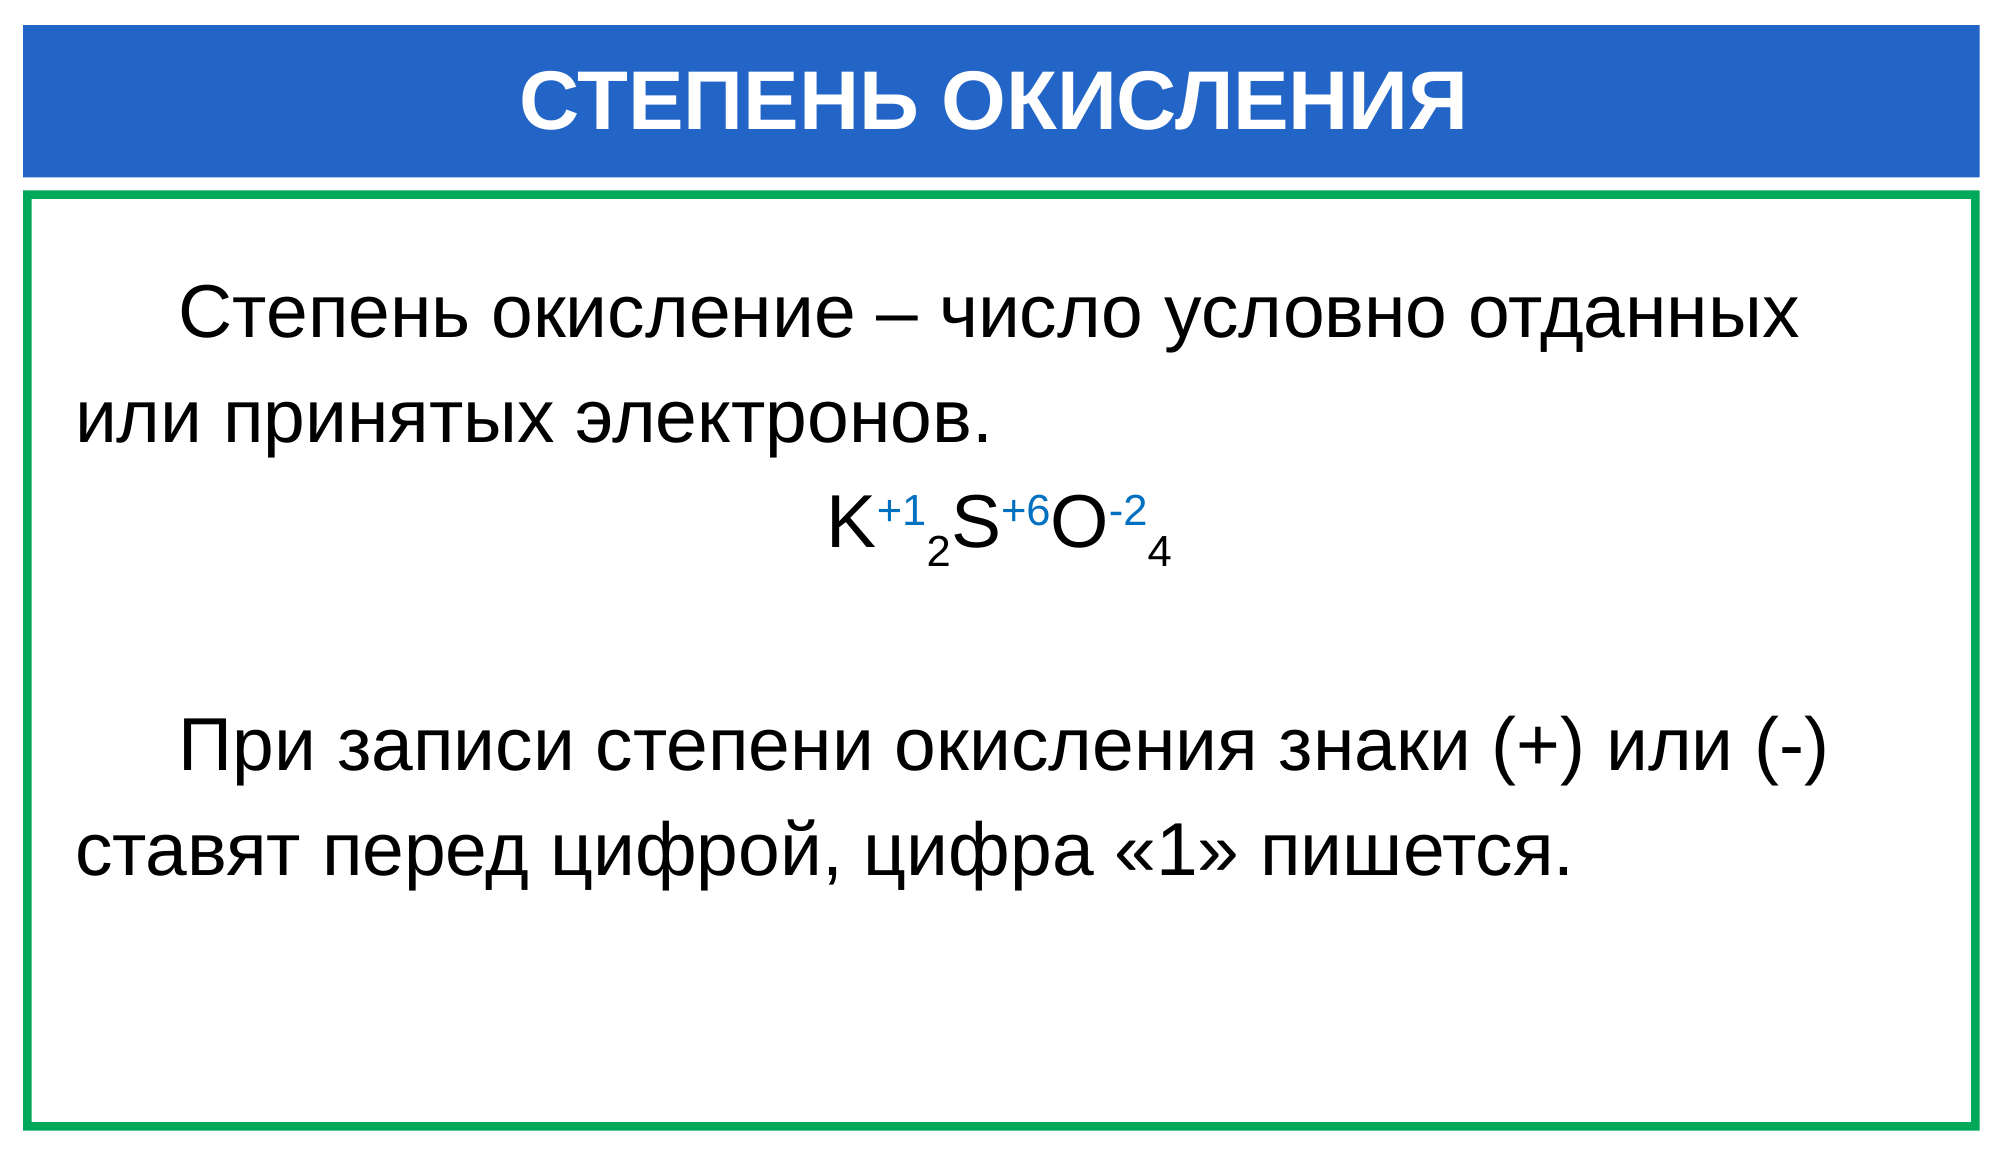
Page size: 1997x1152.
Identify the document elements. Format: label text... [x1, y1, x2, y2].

title СТЕПЕНЬ ОКИСЛЕНИЯ [107, 0, 1905, 192]
list Степень окисление – число условно отданных или принятых электронов. K+12S+6O-24 При записи степени окисления знаки (+) или (-) ставят перед цифрой, цифра «1» пишется. [75, 262, 1924, 1005]
